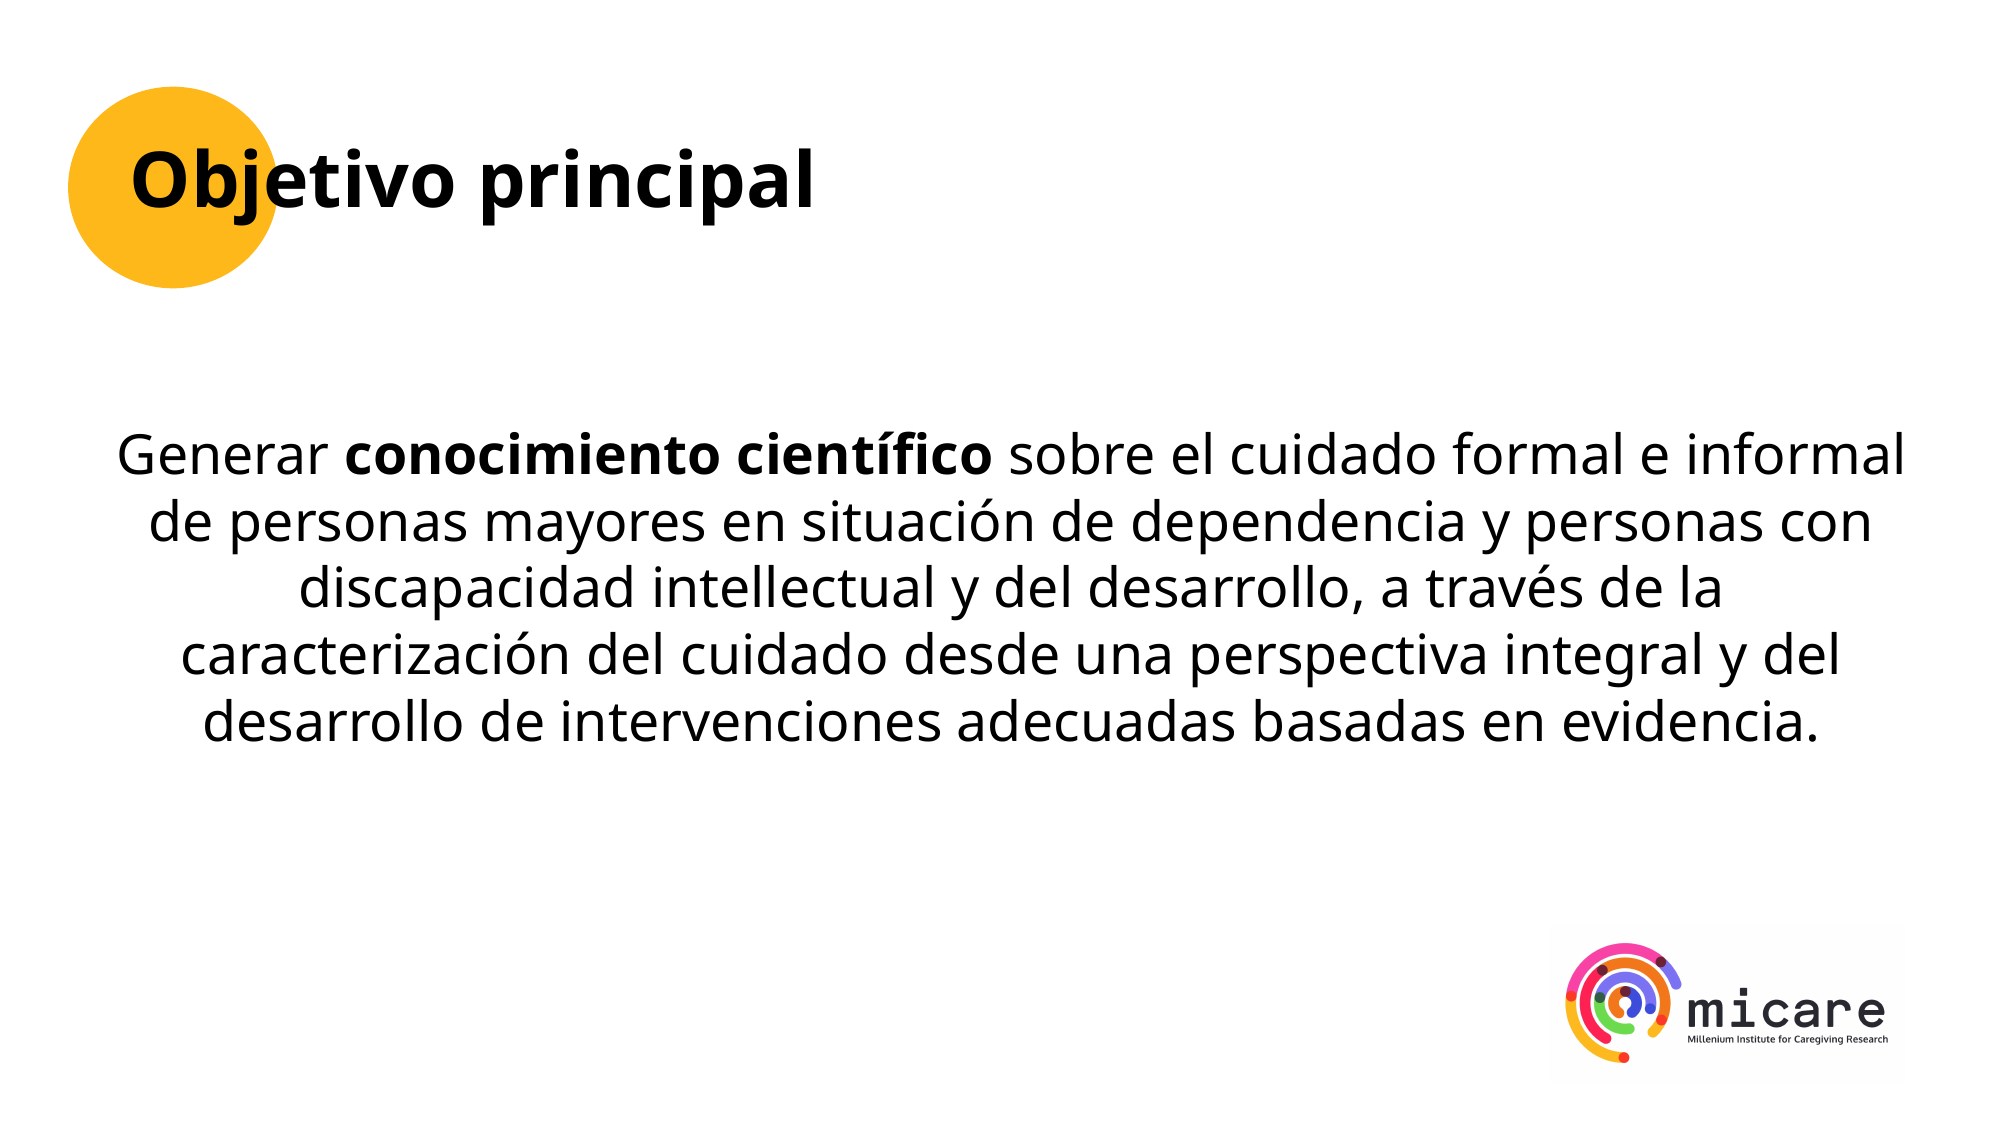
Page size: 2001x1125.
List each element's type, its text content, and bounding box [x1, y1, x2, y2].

picture [1549, 925, 1905, 1085]
text_box Generar conocimiento científico sobre el cuidado formal e informal de personas mayores en situación de dependencia y personas con discapacidad intellectual y del desarrollo, a través de la caracterización del cuidado desde una perspectiva integral y del desarrollo de intervenciones adecuadas basadas en evidencia. [68, 288, 1932, 883]
text_box [65, 84, 264, 288]
list Objetivo principal [110, 110, 1423, 243]
